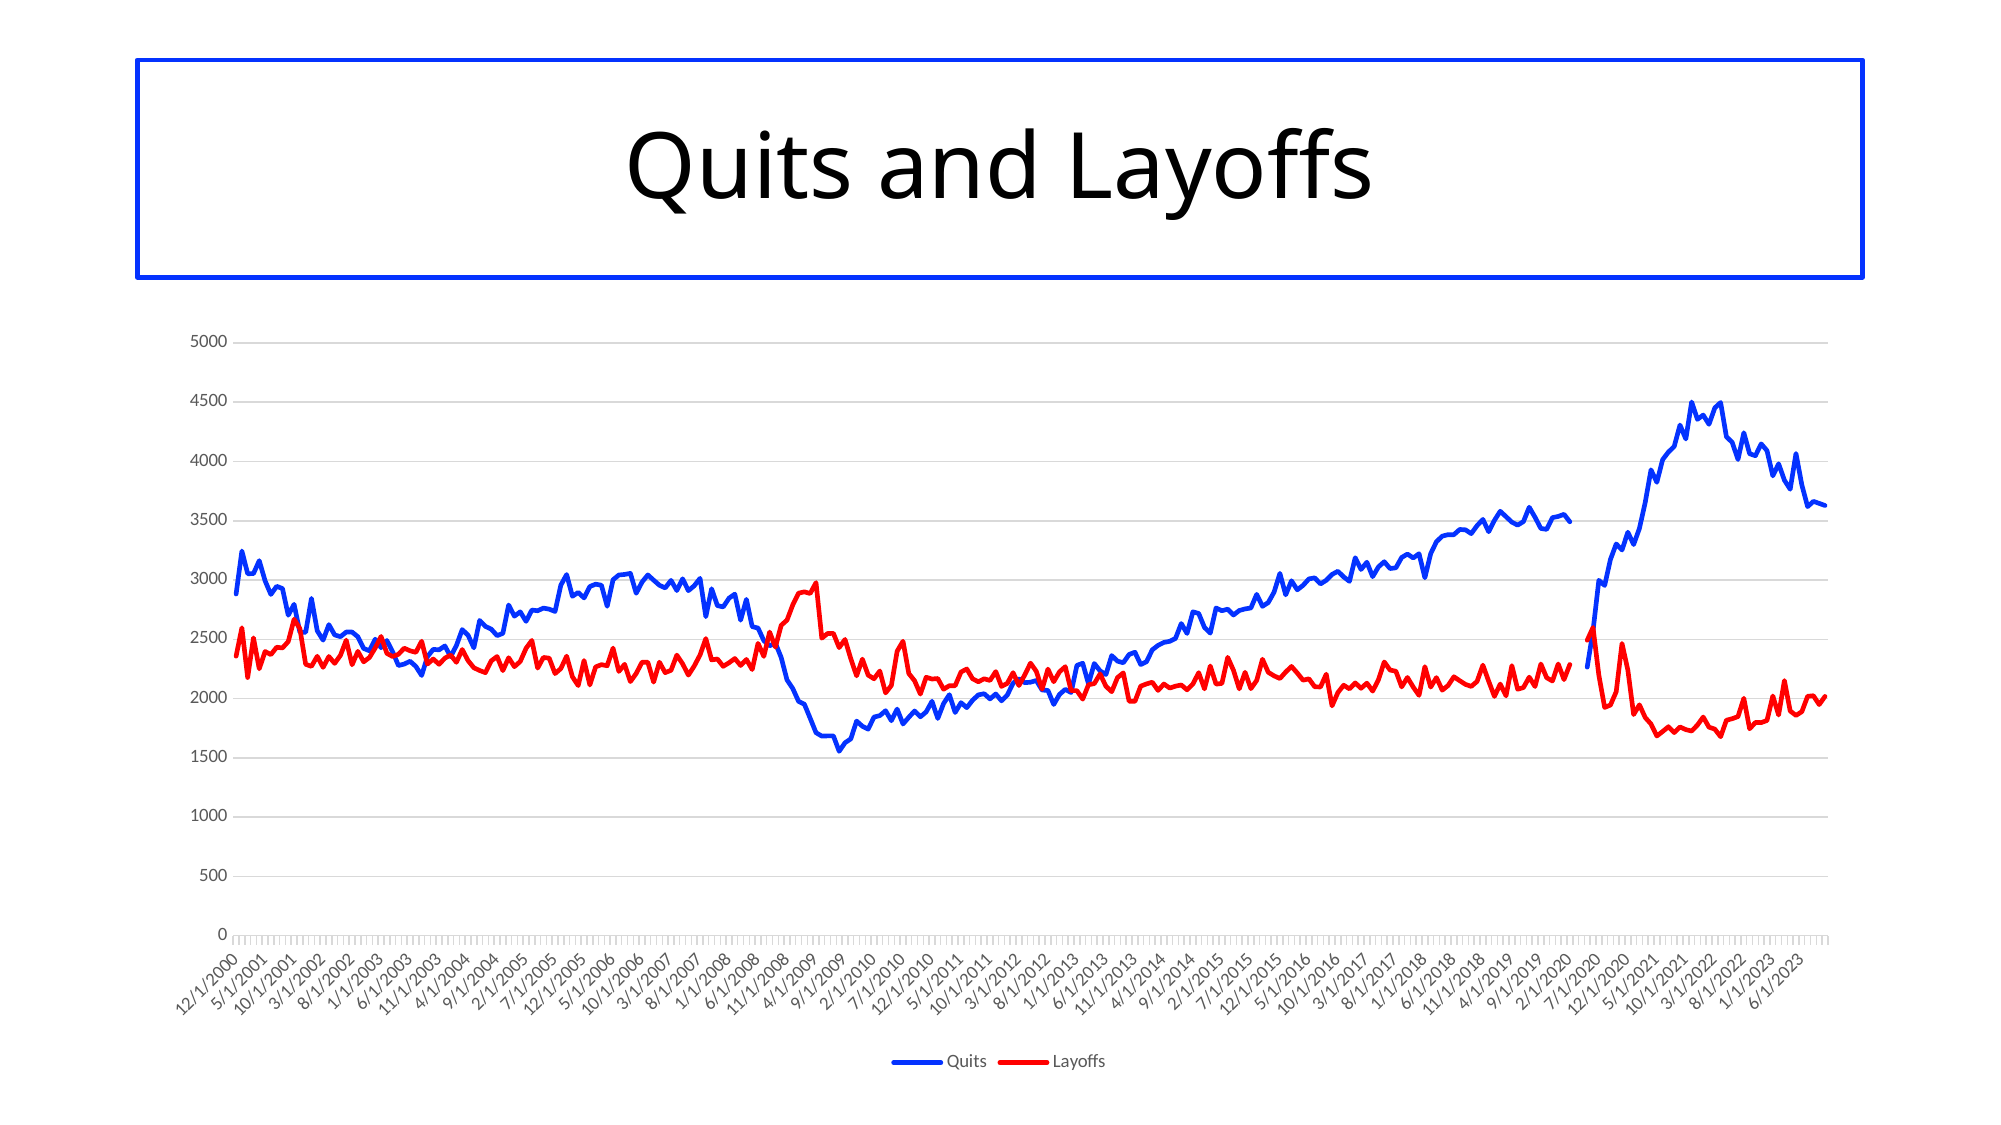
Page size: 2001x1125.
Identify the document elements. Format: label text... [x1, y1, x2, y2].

title Quits and Layoffs [137, 59, 1863, 278]
chart [137, 318, 1863, 1079]
